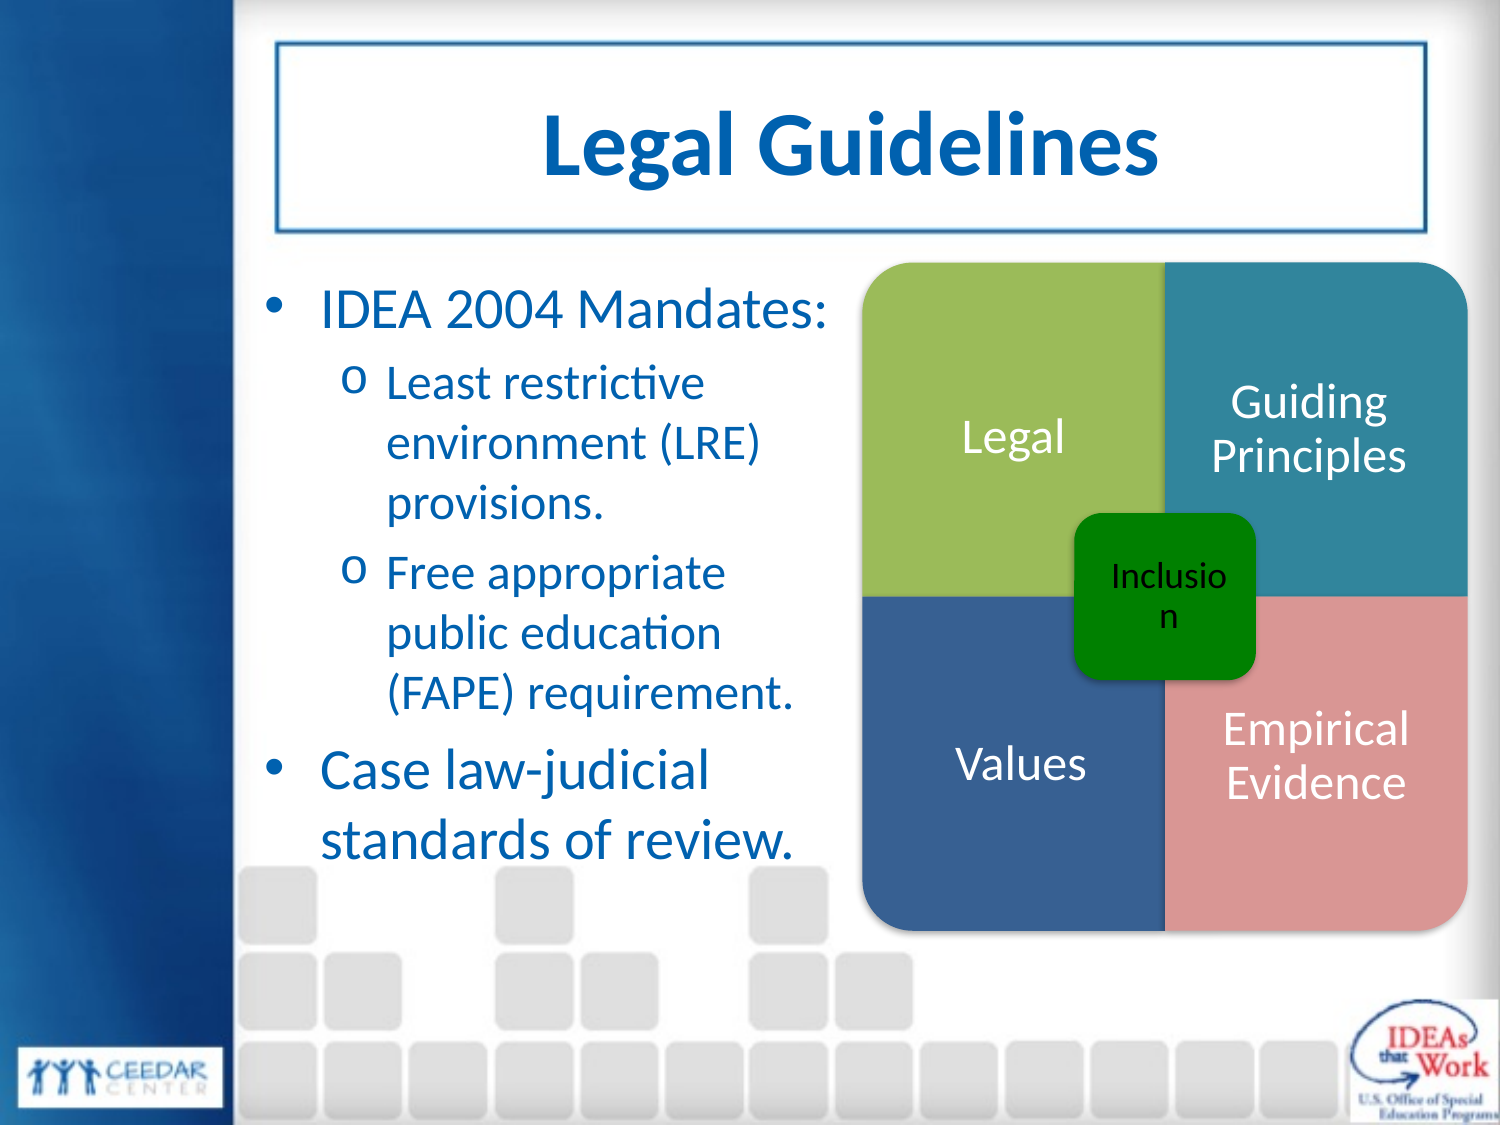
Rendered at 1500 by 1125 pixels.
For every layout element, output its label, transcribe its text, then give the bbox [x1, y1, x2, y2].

list IDEA 2004 Mandates: Least restrictive environment (LRE) provisions. Free appropriate public education (FAPE) requirement. Case law-judicial standards of review. [249, 262, 863, 1005]
title Legal Guidelines [278, 45, 1425, 233]
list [862, 262, 1468, 931]
picture [0, 0, 1500, 1125]
